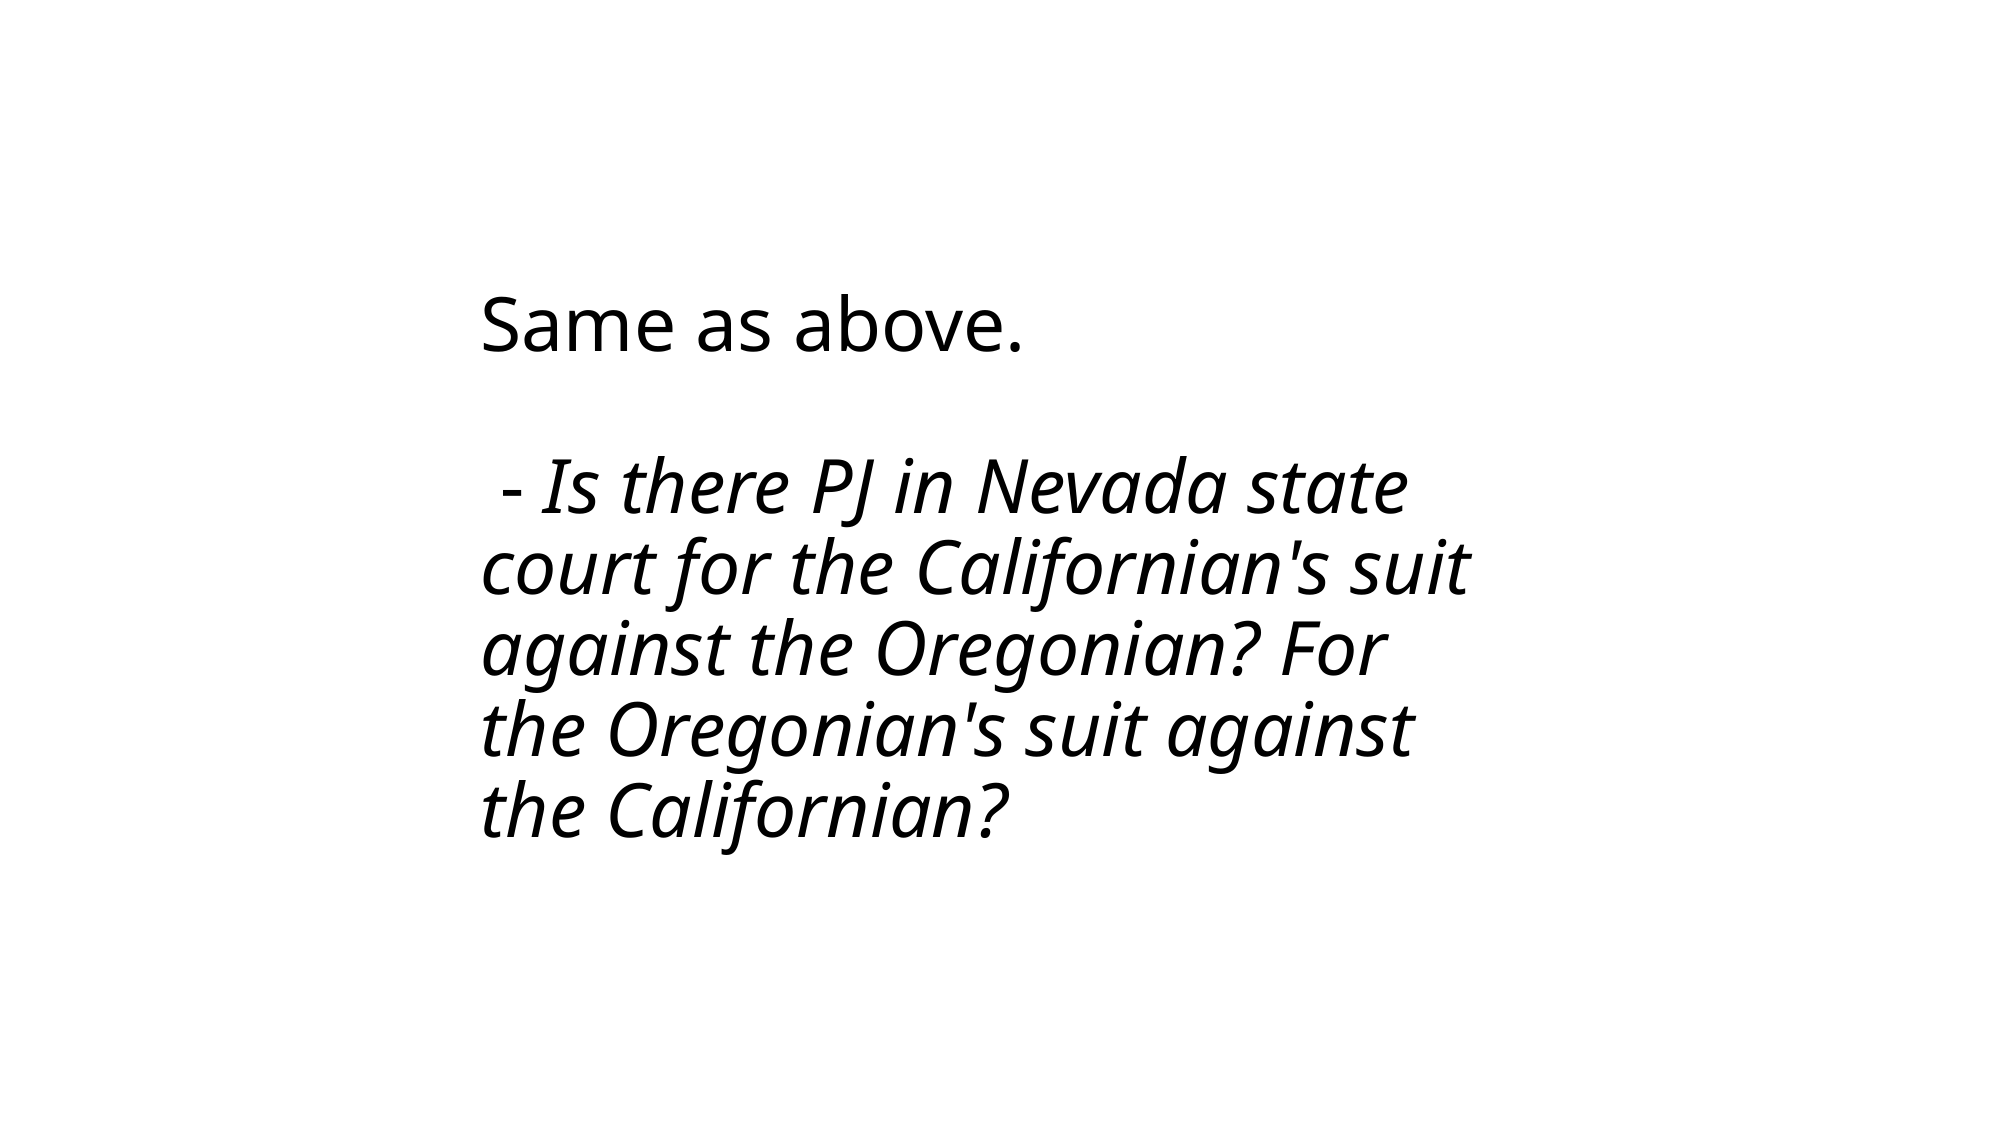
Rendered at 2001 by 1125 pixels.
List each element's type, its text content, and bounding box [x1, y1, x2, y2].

title Same as above. - Is there PJ in Nevada state court for the Californian's suit against the Oregonian? For the Oregonian's suit against the Californian? [465, 174, 1507, 966]
